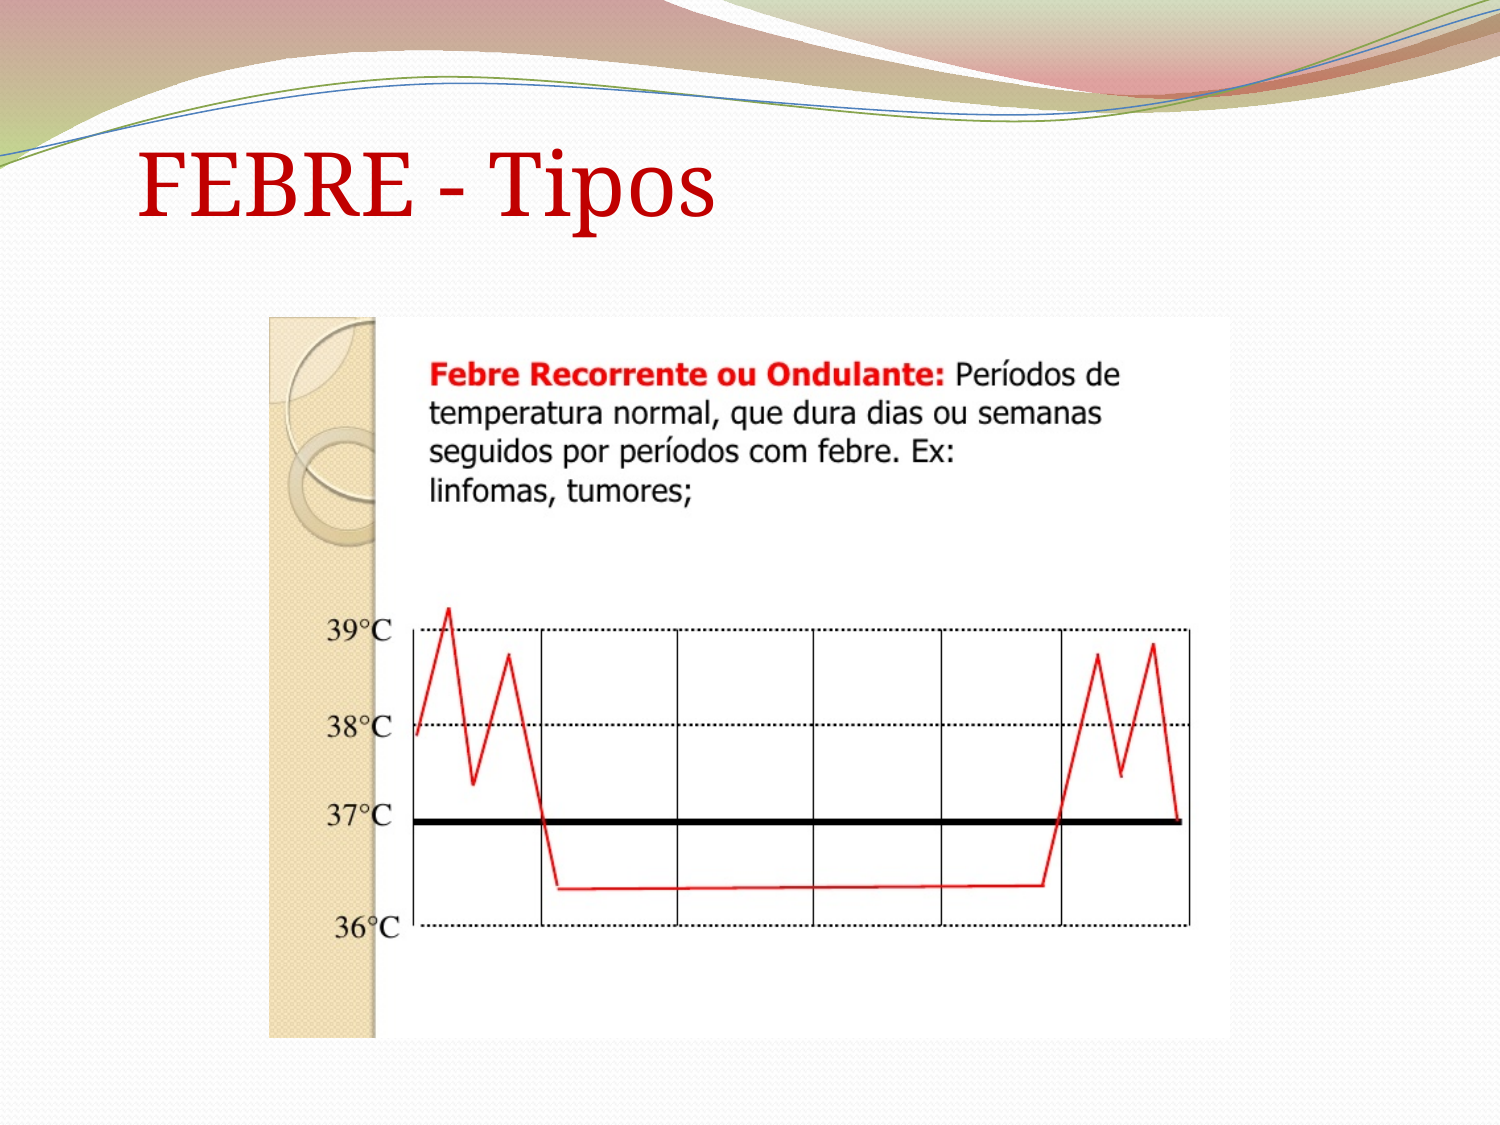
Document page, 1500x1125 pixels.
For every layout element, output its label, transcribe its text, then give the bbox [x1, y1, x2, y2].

title FEBRE - Tipos [75, 117, 1425, 235]
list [269, 317, 1231, 1038]
